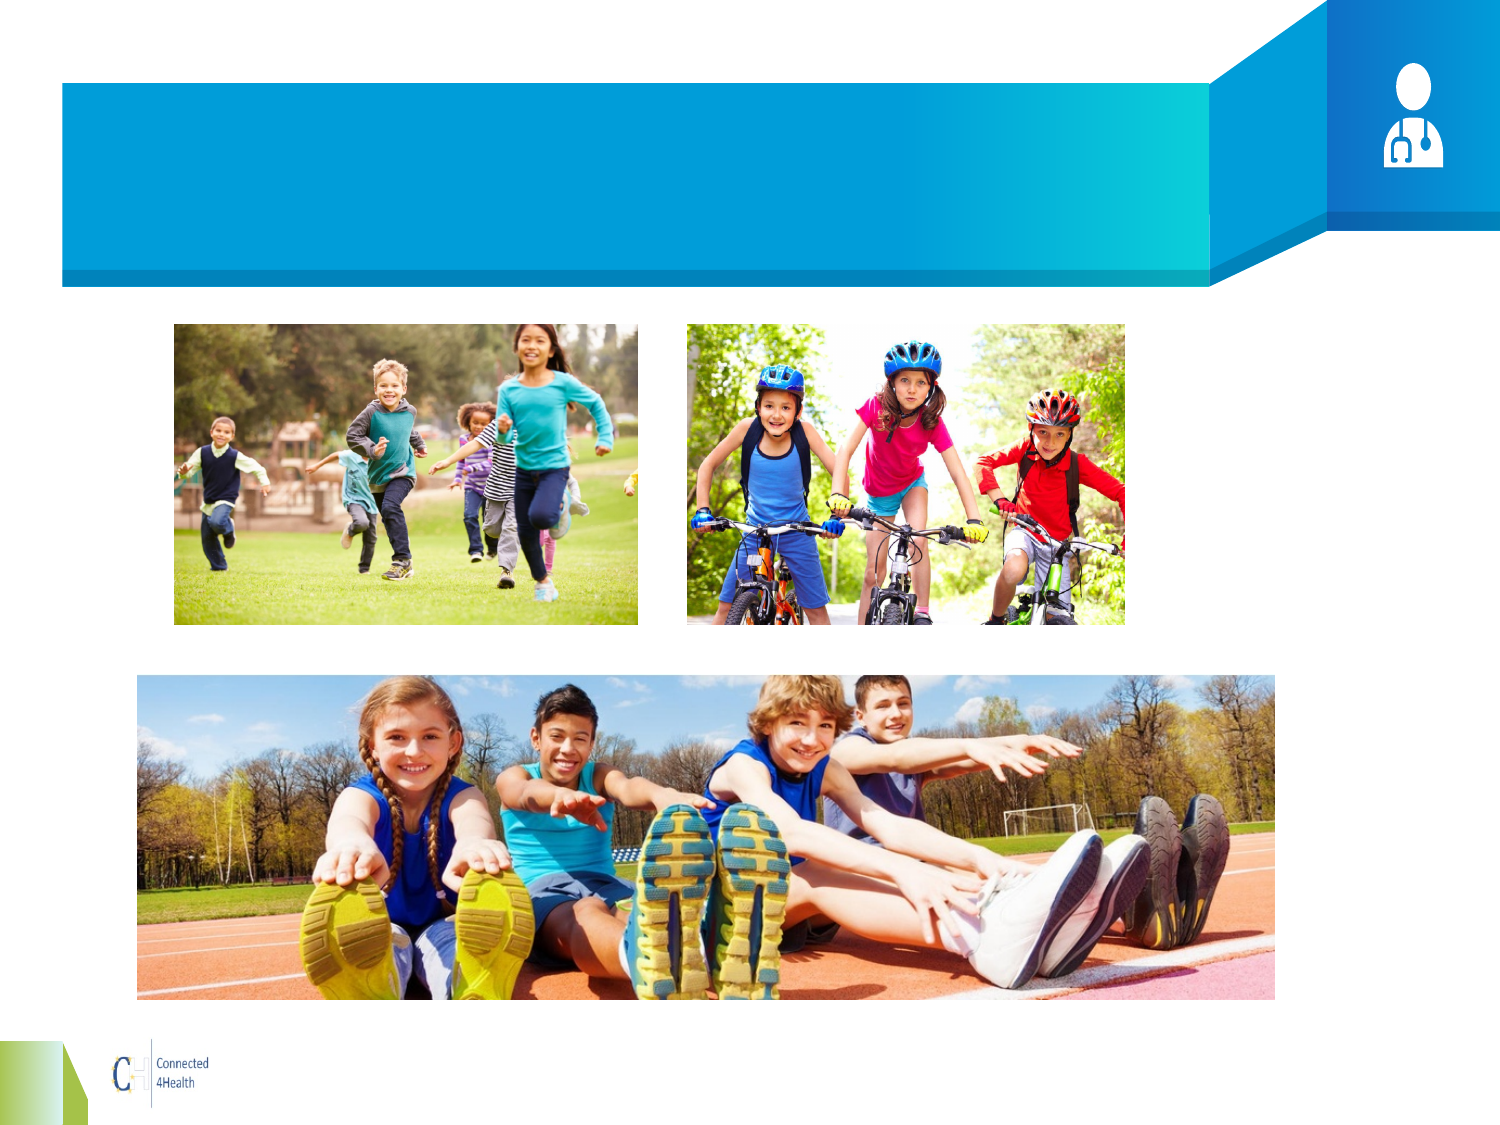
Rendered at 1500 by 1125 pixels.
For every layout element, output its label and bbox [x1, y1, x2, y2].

picture [174, 324, 638, 626]
picture [687, 324, 1126, 626]
picture [88, 1026, 220, 1125]
picture [137, 674, 1276, 1001]
text_box [1383, 62, 1444, 168]
